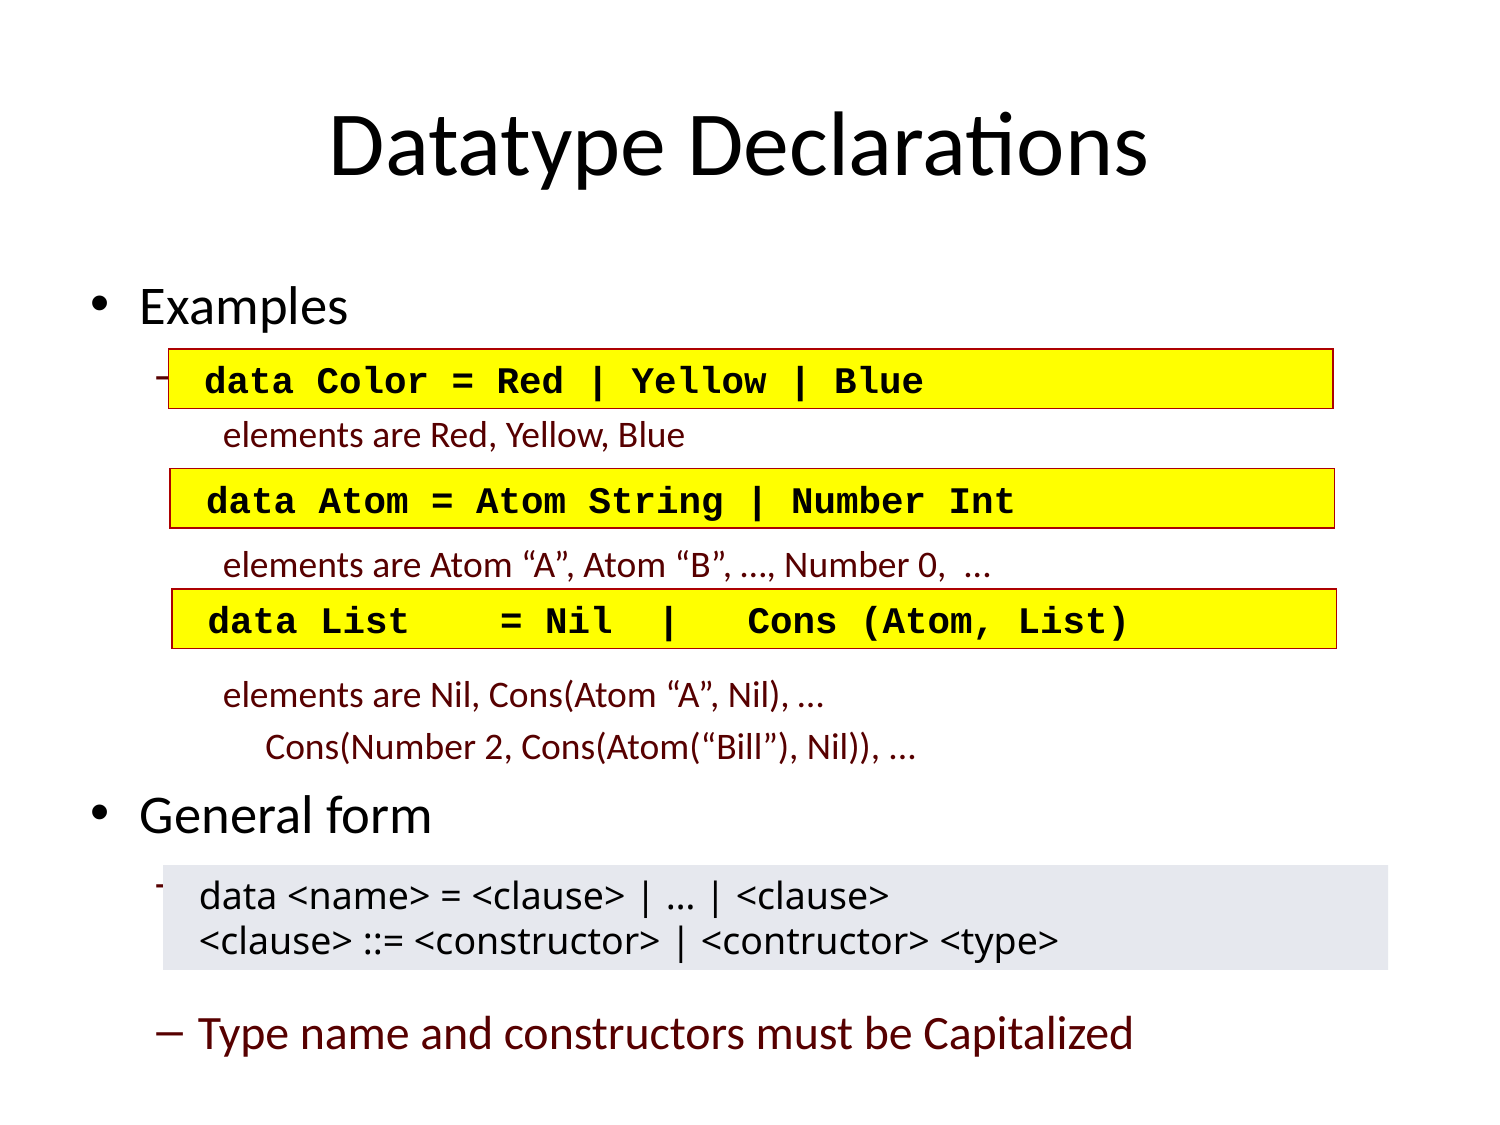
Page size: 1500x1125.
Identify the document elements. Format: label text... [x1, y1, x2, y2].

text_box data Color = Red | Yellow | Blue [168, 348, 1333, 409]
list Examples elements are Red, Yellow, Blue elements are Atom “A”, Atom “B”, …, Number 0, ... elements are Nil, Cons(Atom “A”, Nil), … Cons(Number 2, Cons(Atom(“Bill”), Nil)), ... General form Type name and constructors must be Capitalized [75, 262, 1425, 1072]
text_box data <name> = <clause> | … | <clause> <clause> ::= <constructor> | <contructor> <type> [163, 865, 1389, 970]
text_box data List = Nil | Cons (Atom, List) [171, 588, 1337, 649]
text_box data Atom = Atom String | Number Int [170, 468, 1335, 529]
title Datatype Declarations [75, 45, 1425, 233]
